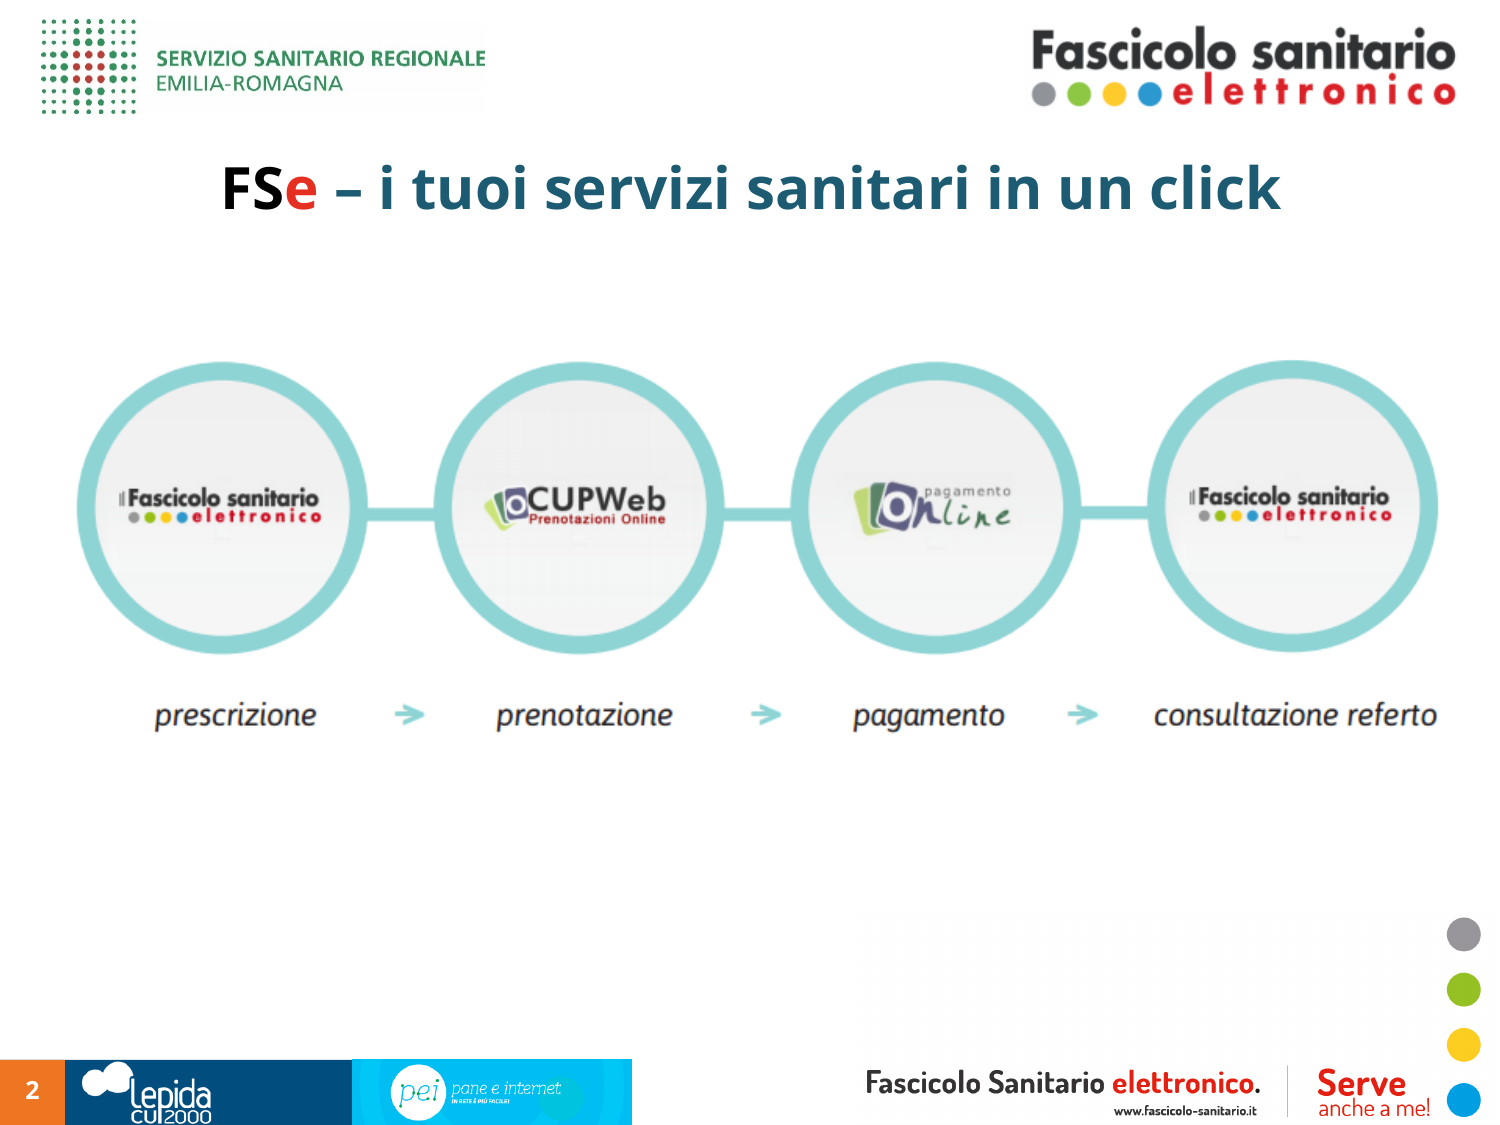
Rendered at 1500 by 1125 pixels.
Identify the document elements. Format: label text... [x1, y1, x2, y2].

title FSe – i tuoi servizi sanitari in un click [76, 128, 1425, 244]
picture [1026, 19, 1459, 114]
picture [856, 908, 1500, 1125]
picture [75, 1059, 217, 1125]
picture [41, 19, 485, 114]
slide_number 2 [0, 1059, 65, 1125]
picture [31, 337, 1469, 754]
picture [391, 1065, 446, 1120]
picture [539, 1077, 582, 1120]
